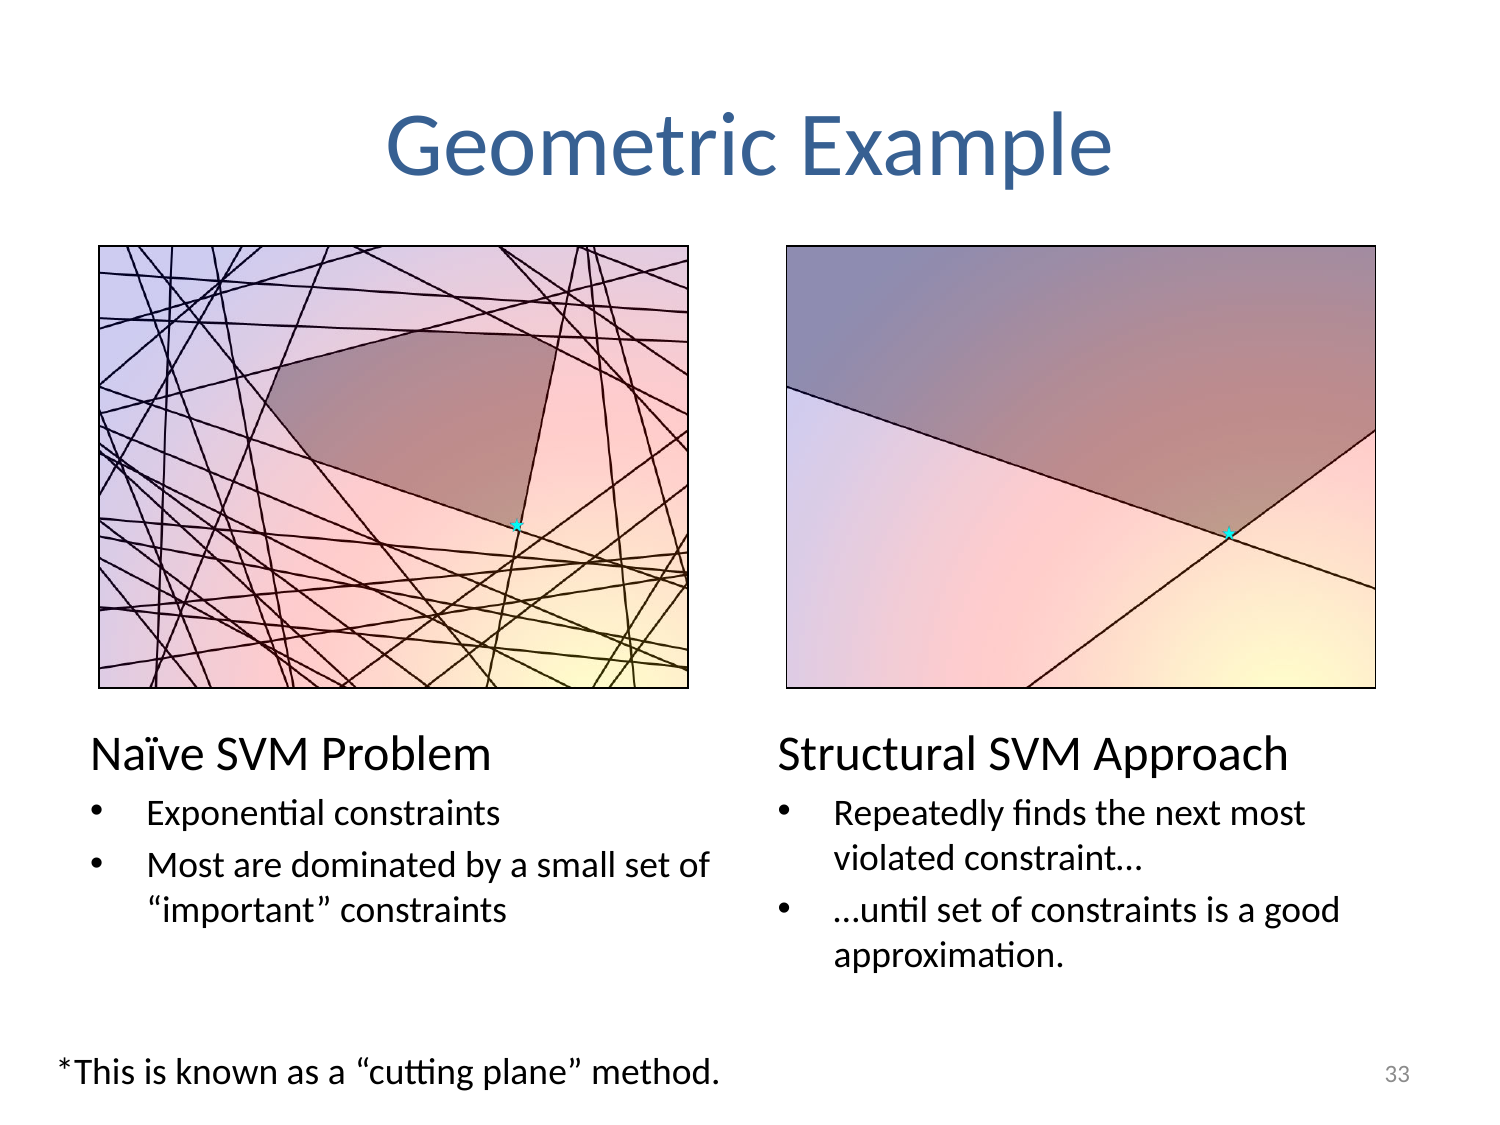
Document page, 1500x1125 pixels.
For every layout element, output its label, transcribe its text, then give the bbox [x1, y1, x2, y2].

picture [99, 246, 688, 688]
picture [787, 246, 1376, 688]
slide_number 33 [1074, 1042, 1425, 1103]
list Naïve SVM Problem Exponential constraints Most are dominated by a small set of “important” constraints [75, 712, 738, 993]
title Geometric Example [75, 45, 1425, 233]
text_box *This is known as a “cutting plane” method. [40, 1039, 737, 1099]
list Structural SVM Approach Repeatedly finds the next most violated constraint… …until set of constraints is a good approximation. [762, 712, 1425, 1018]
